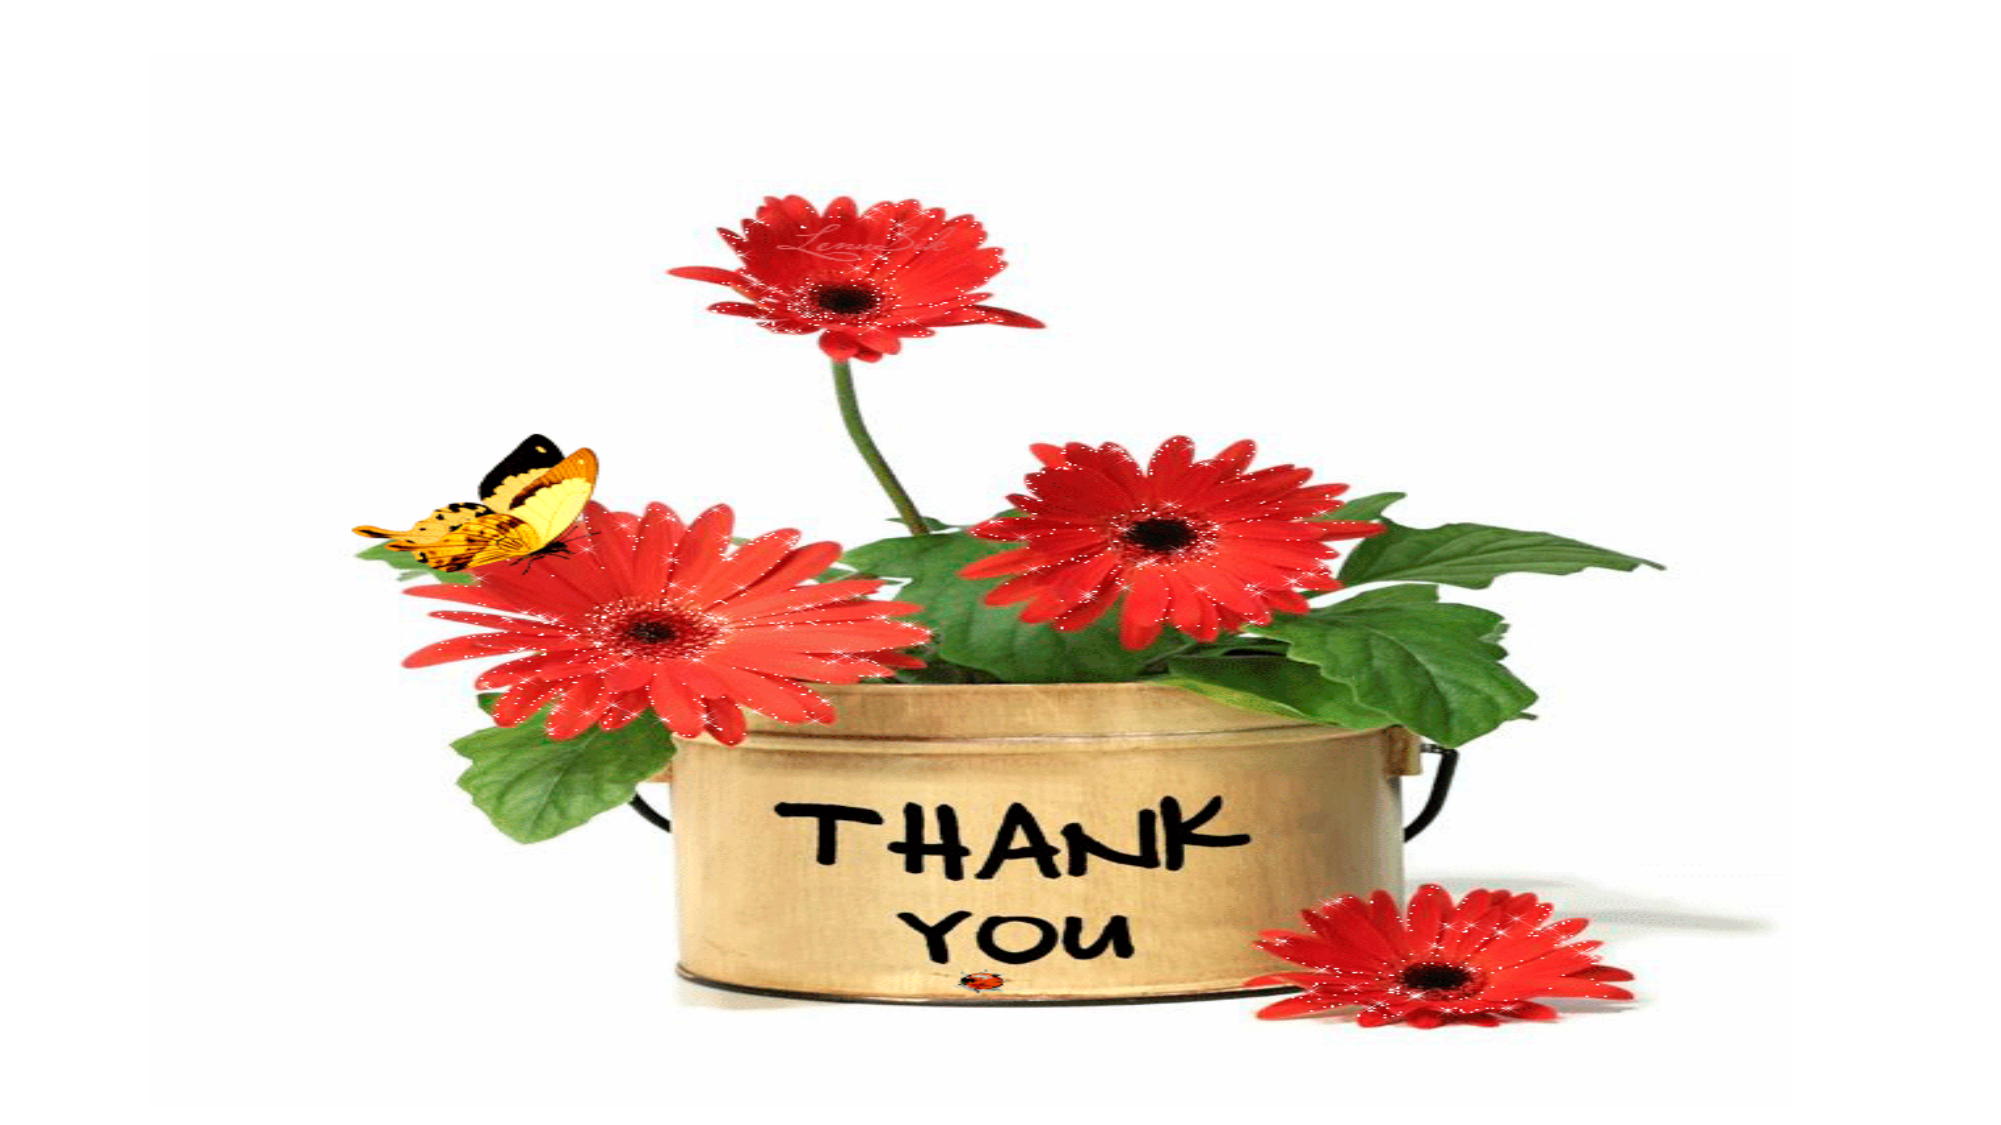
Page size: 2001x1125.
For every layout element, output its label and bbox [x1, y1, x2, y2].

picture [148, 53, 1795, 1108]
